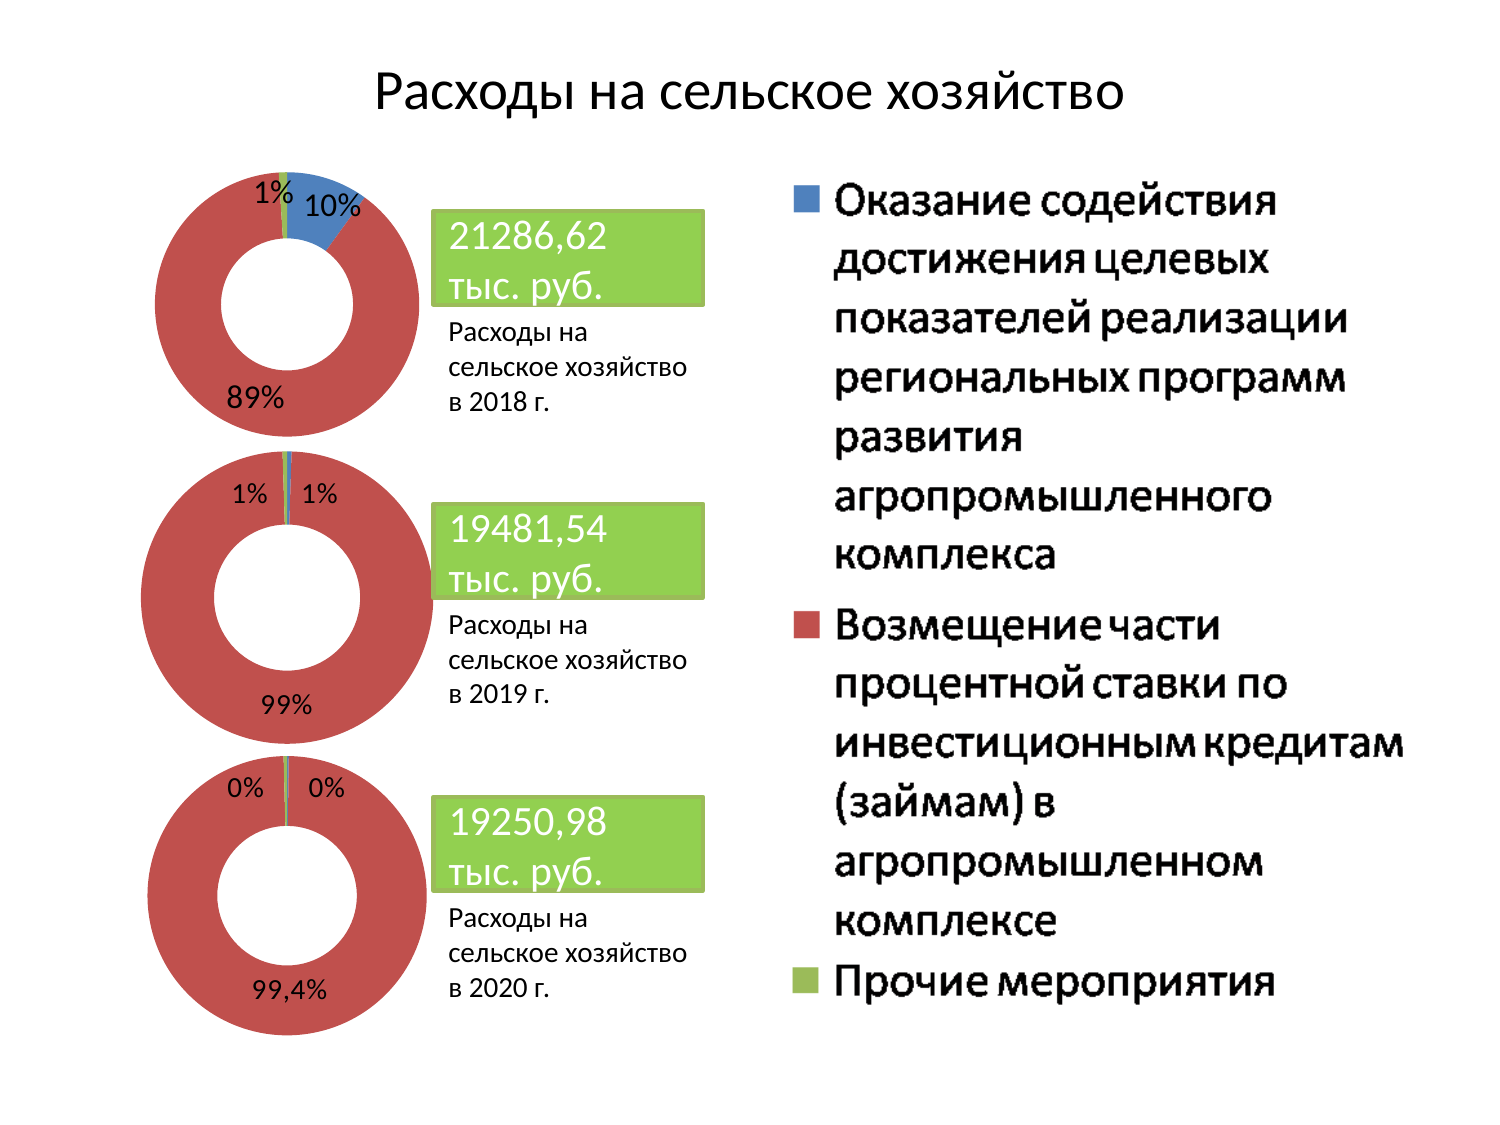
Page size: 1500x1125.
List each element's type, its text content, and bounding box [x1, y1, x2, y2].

chart [105, 152, 469, 1055]
text_box Расходы на сельское хозяйство в 2020 г. [474, 890, 703, 1011]
text_box Расходы на сельское хозяйство в 2018 г. [474, 304, 703, 425]
text_box 21286,62 тыс. руб. [474, 209, 705, 307]
text_box Расходы на сельское хозяйство в 2019 г. [474, 597, 703, 718]
picture [784, 175, 1430, 1010]
text_box 19481,54 тыс. руб. [474, 502, 705, 600]
text_box 19250,98 тыс. руб. [474, 795, 705, 893]
title Расходы на сельское хозяйство [75, 45, 1425, 129]
